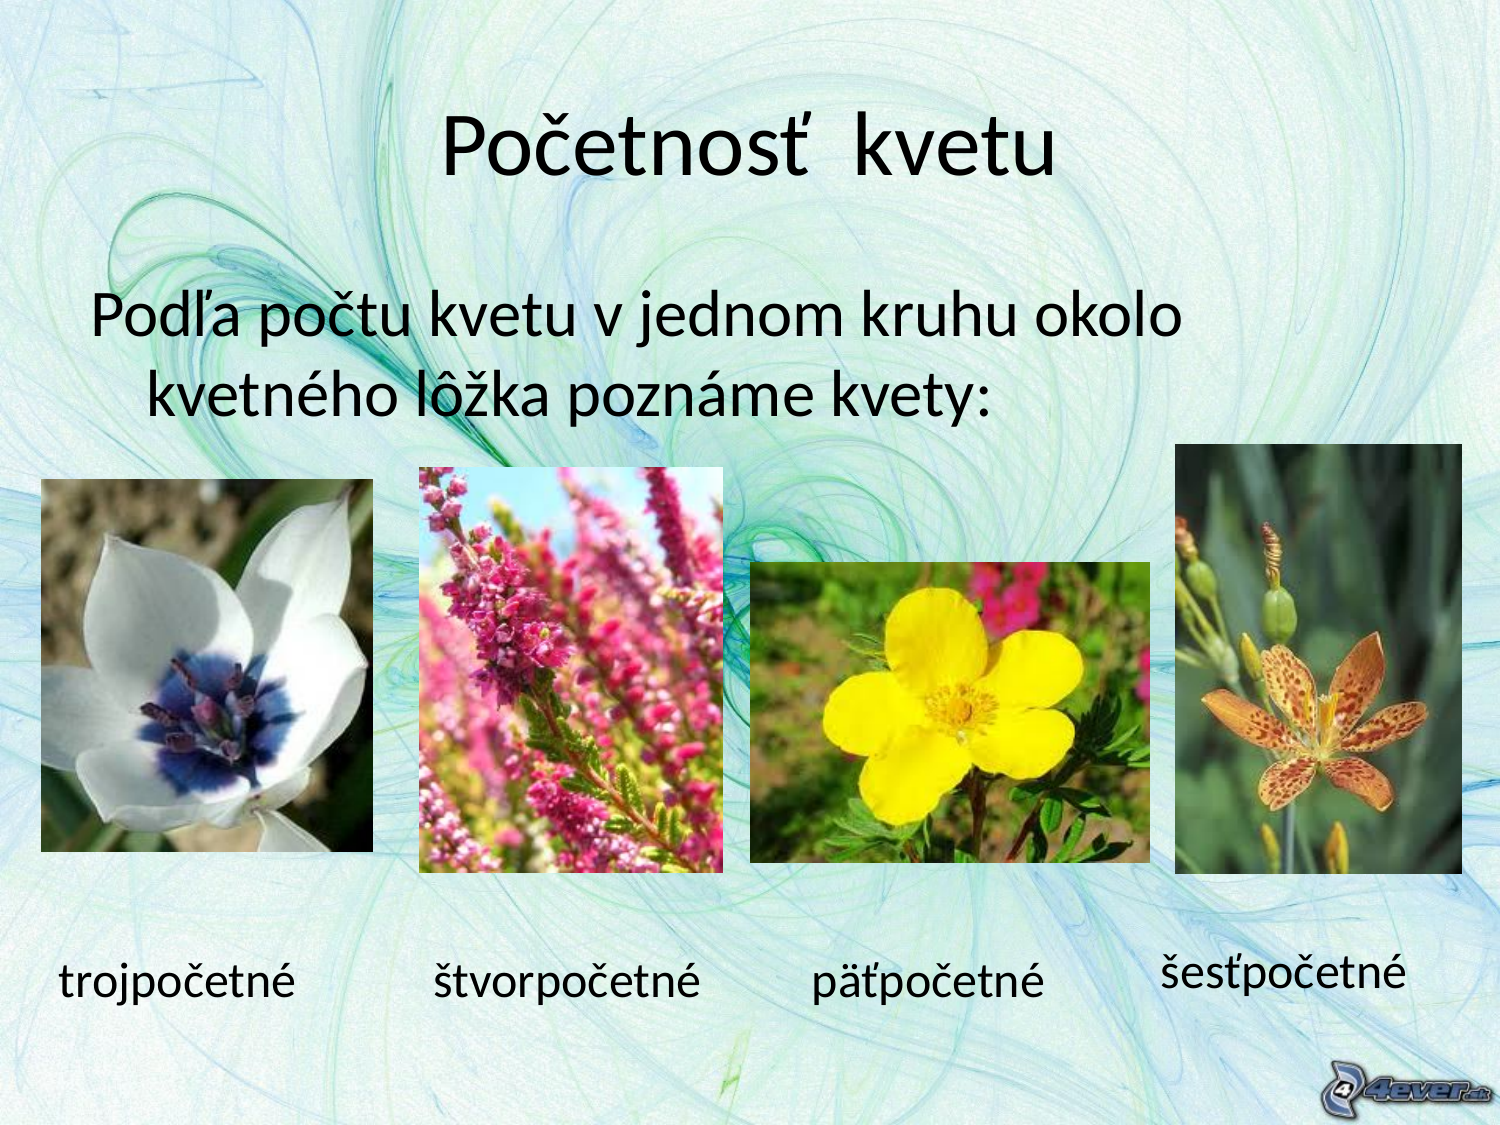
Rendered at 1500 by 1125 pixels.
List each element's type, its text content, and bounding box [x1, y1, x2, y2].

list Podľa počtu kvetu v jednom kruhu okolo kvetného lôžka poznáme kvety: [75, 262, 1425, 1005]
text_box trojpočetné [44, 940, 352, 1016]
text_box štvorpočetné [419, 940, 739, 1016]
title Početnosť kvetu [75, 45, 1425, 233]
text_box šesťpočetné [1146, 930, 1489, 1006]
text_box päťpočetné [797, 940, 1117, 1016]
picture [0, 0, 1500, 1125]
